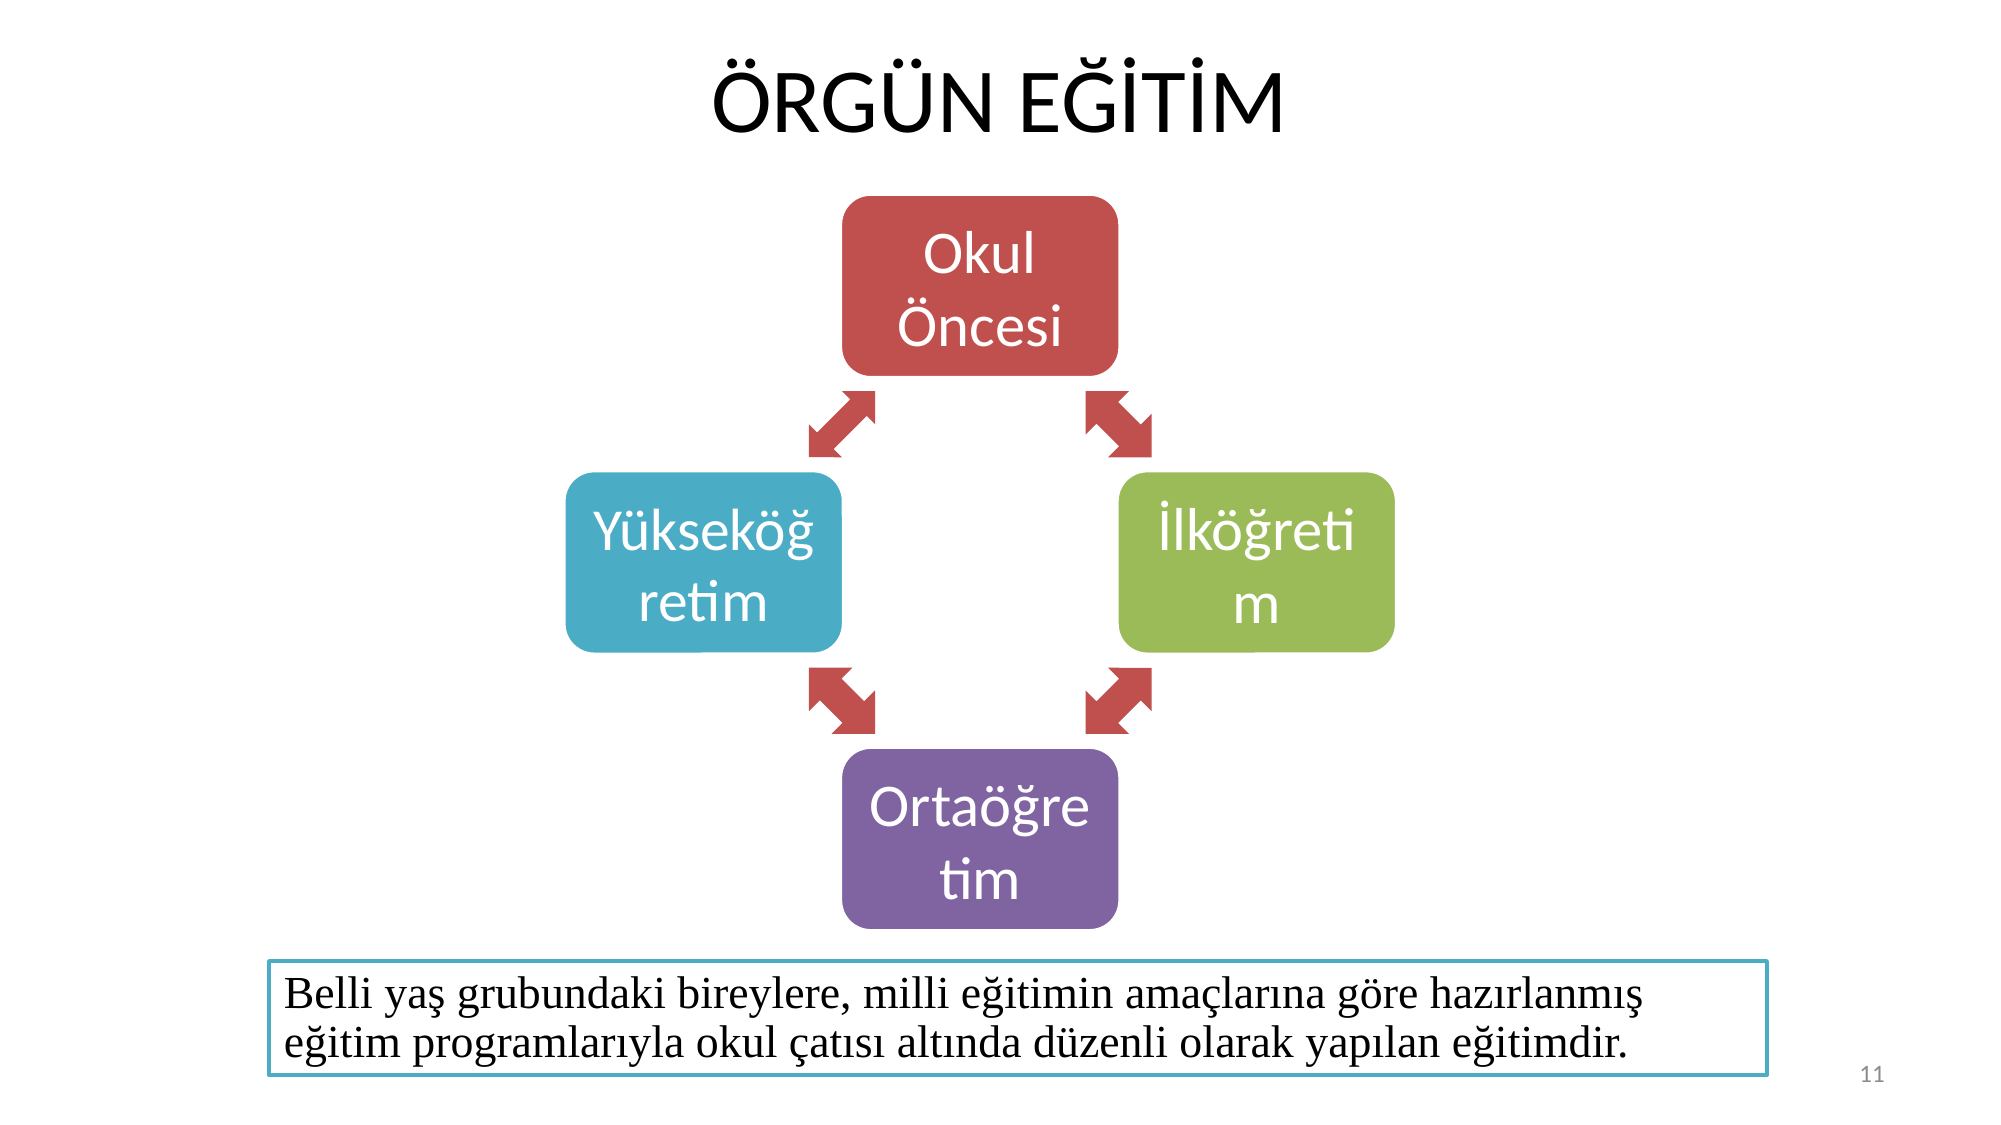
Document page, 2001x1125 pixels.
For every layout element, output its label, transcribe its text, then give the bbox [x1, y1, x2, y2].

slide_number 11 [1433, 1042, 1900, 1103]
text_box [419, 193, 1542, 932]
title ÖRGÜN EĞİTİM [150, 16, 1850, 176]
text_box Belli yaş grubundaki bireylere, milli eğitimin amaçlarına göre hazırlanmış eğitim programlarıyla okul çatısı altında düzenli olarak yapılan eğitimdir. [267, 959, 1769, 1077]
